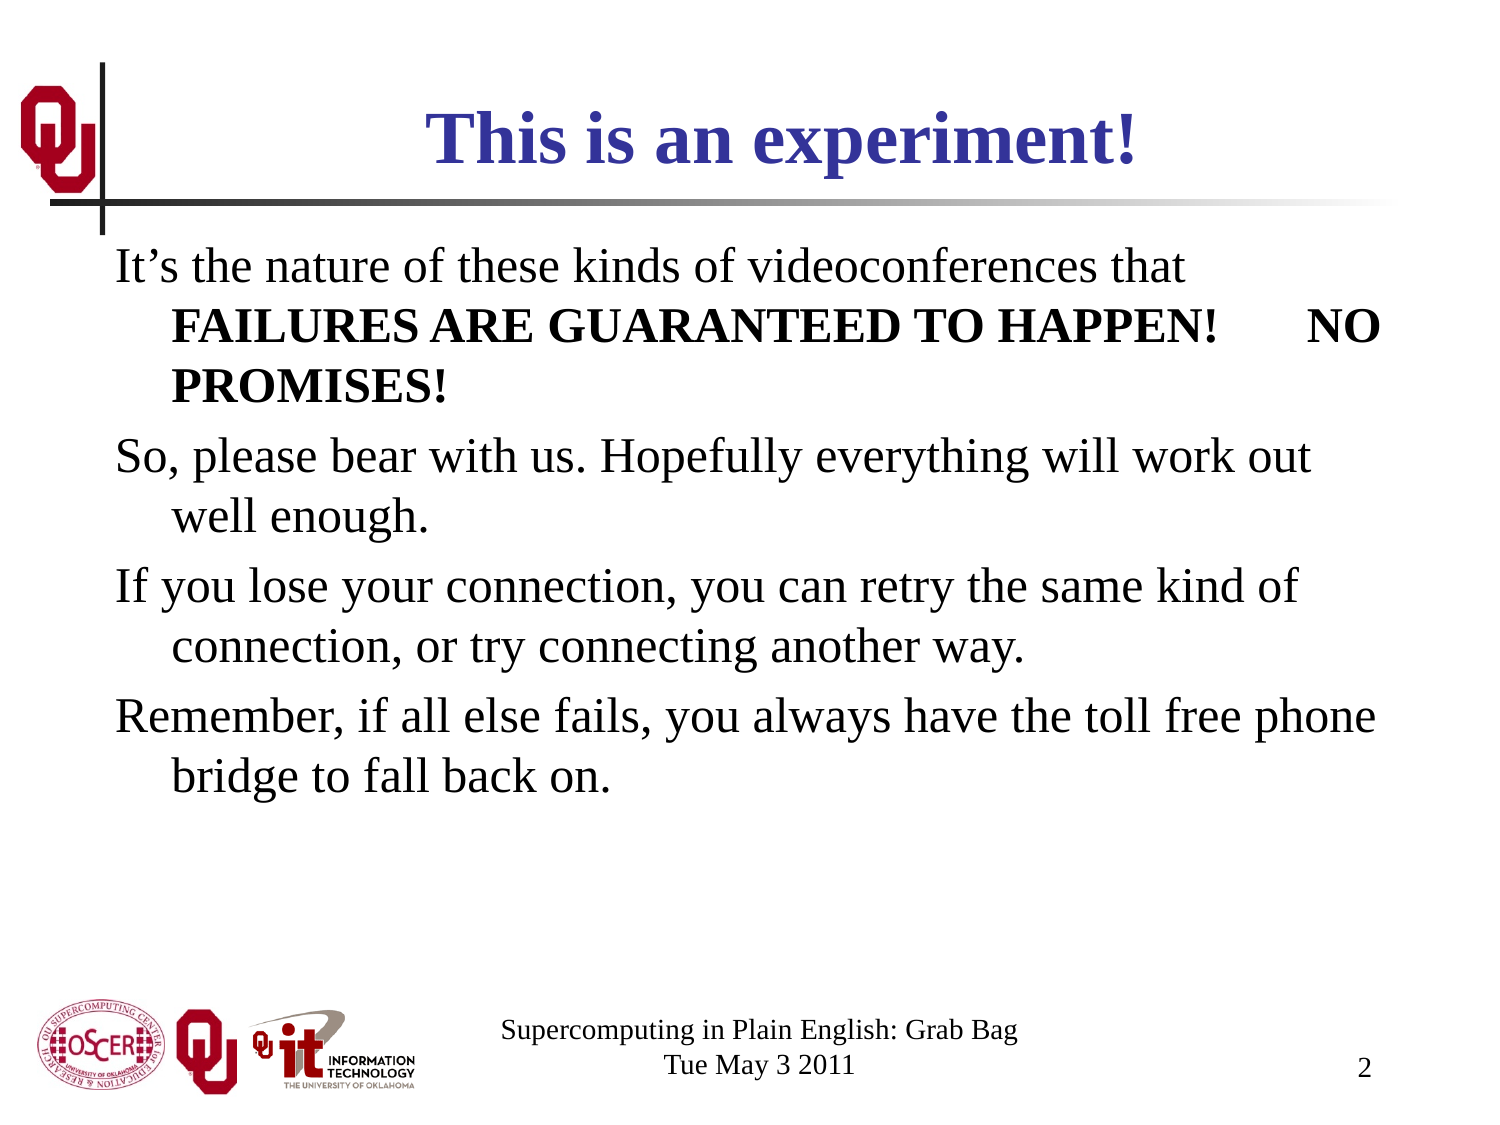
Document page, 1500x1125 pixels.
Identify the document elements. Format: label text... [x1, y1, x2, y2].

list It’s the nature of these kinds of videoconferences that FAILURES ARE GUARANTEED TO HAPPEN! NO PROMISES! So, please bear with us. Hopefully everything will work out well enough. If you lose your connection, you can retry the same kind of connection, or try connecting another way. Remember, if all else fails, you always have the toll free phone bridge to fall back on. [99, 224, 1401, 988]
slide_number 2 [1174, 1015, 1388, 1091]
title This is an experiment! [124, 74, 1442, 187]
footer Supercomputing in Plain English: Grab Bag Tue May 3 2011 [431, 1012, 1088, 1088]
picture [174, 999, 425, 1099]
picture [18, 83, 97, 196]
picture [37, 999, 165, 1090]
